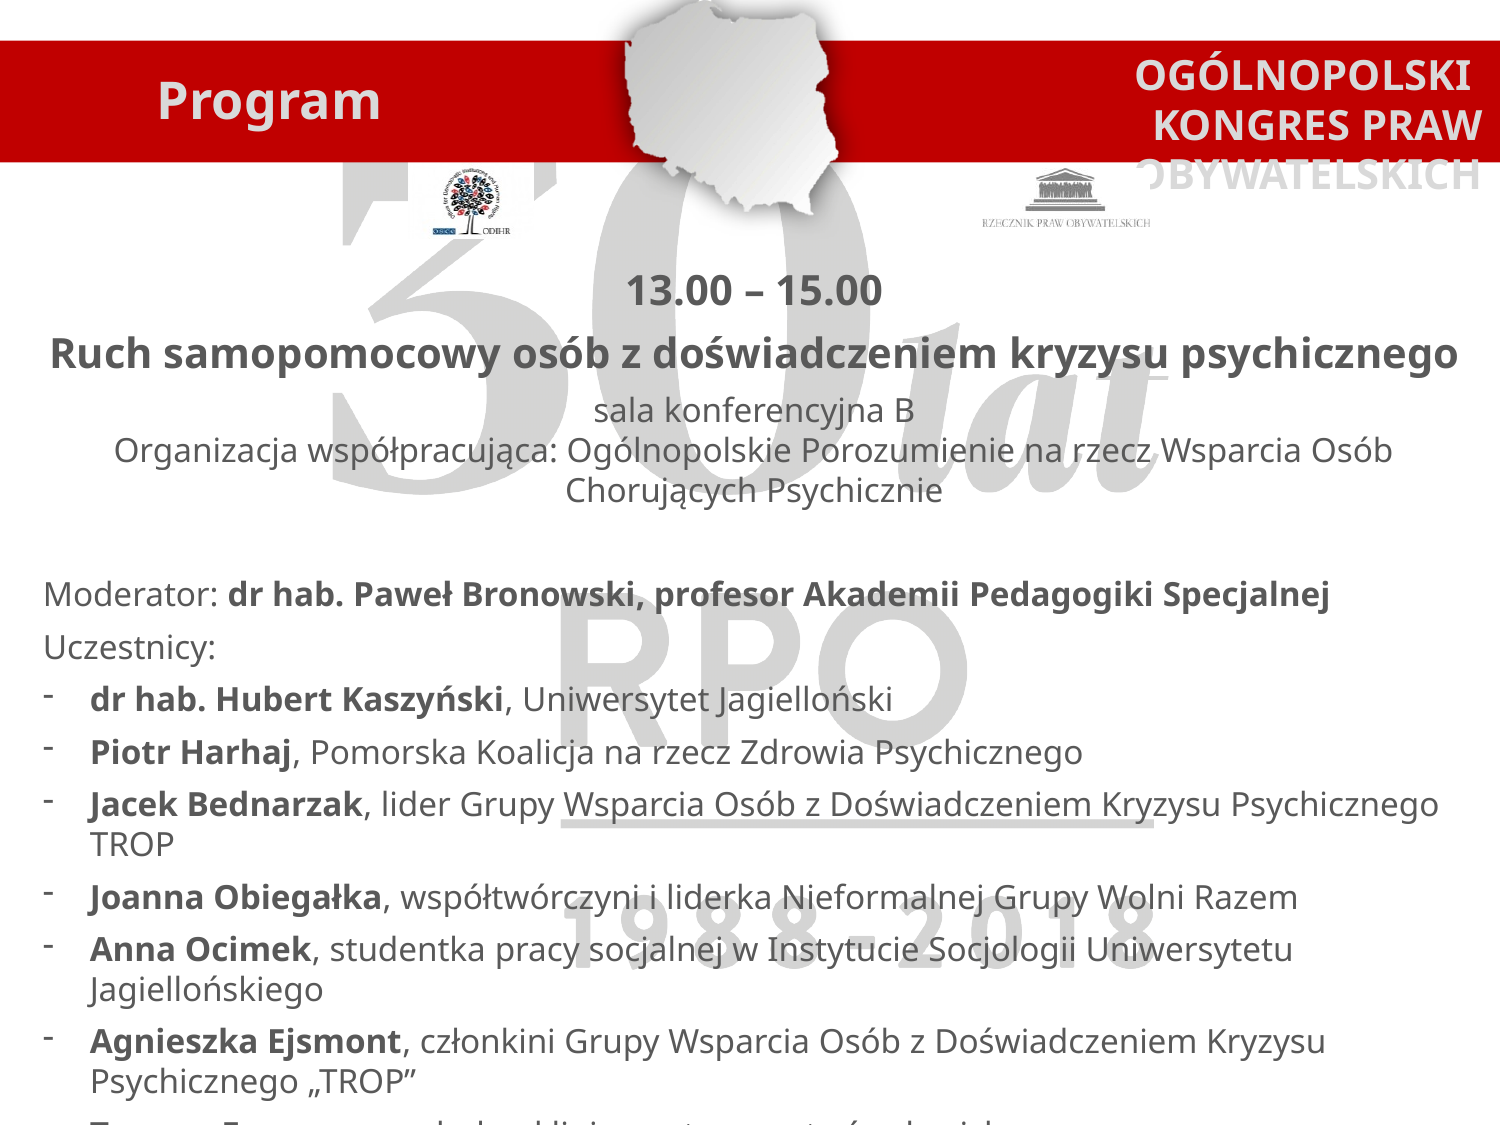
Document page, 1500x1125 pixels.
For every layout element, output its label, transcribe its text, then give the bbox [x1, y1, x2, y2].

picture [981, 167, 1150, 228]
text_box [0, 0, 1500, 237]
text_box 13.00 – 15.00 Ruch samopomocowy osób z doświadczeniem kryzysu psychicznego sala konferencyjna B Organizacja współpracująca: Ogólnopolskie Porozumienie na rzecz Wsparcia Osób Chorujących Psychicznie Moderator: dr hab. Paweł Bronowski, profesor Akademii Pedagogiki Specjalnej Uczestnicy: dr hab. Hubert Kaszyński, Uniwersytet Jagielloński Piotr Harhaj, Pomorska Koalicja na rzecz Zdrowia Psychicznego Jacek Bednarzak, lider Grupy Wsparcia Osób z Doświadczeniem Kryzysu Psychicznego TROP Joanna Obiegałka, współtwórczyni i liderka Nieformalnej Grupy Wolni Razem Anna Ocimek, studentka pracy socjalnej w Instytucie Socjologii Uniwersytetu Jagiellońskiego Agnieszka Ejsmont, członkini Grupy Wsparcia Osób z Doświadczeniem Kryzysu Psychicznego „TROP” Tomasz Ferenc – psycholog kliniczny, terapeuta środowiskowy [28, 256, 1482, 1125]
